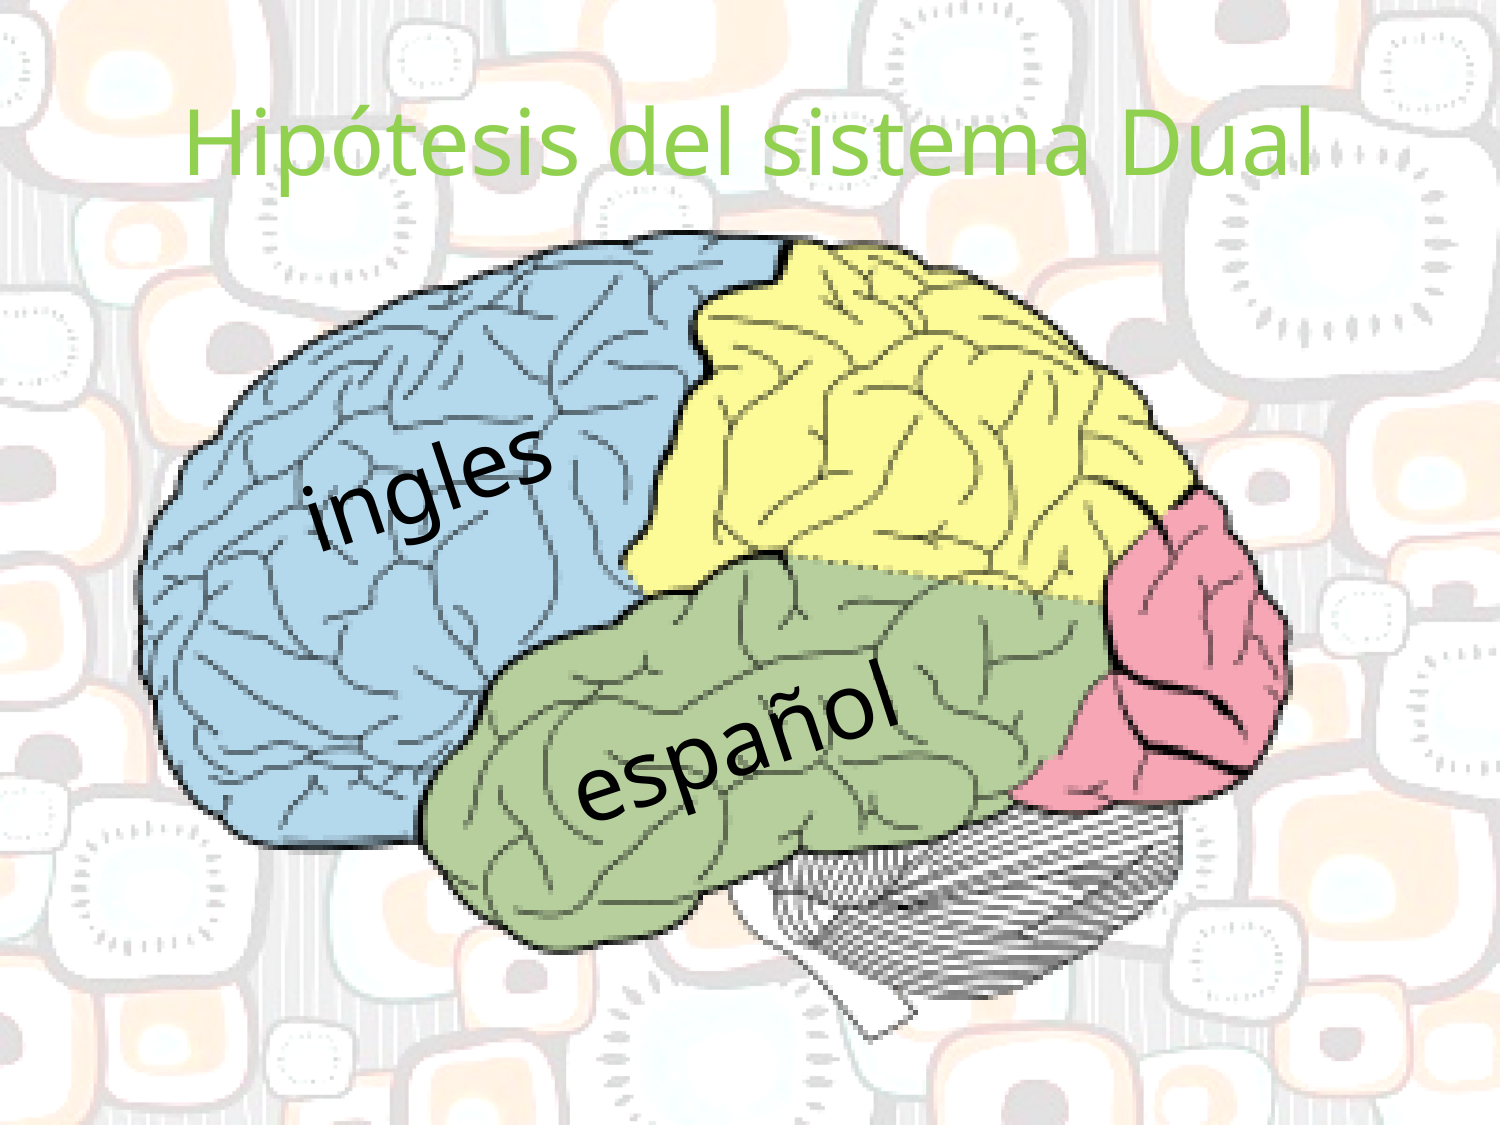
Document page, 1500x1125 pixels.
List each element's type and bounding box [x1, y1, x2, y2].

picture [0, 0, 1500, 1125]
list [93, 175, 1344, 1066]
